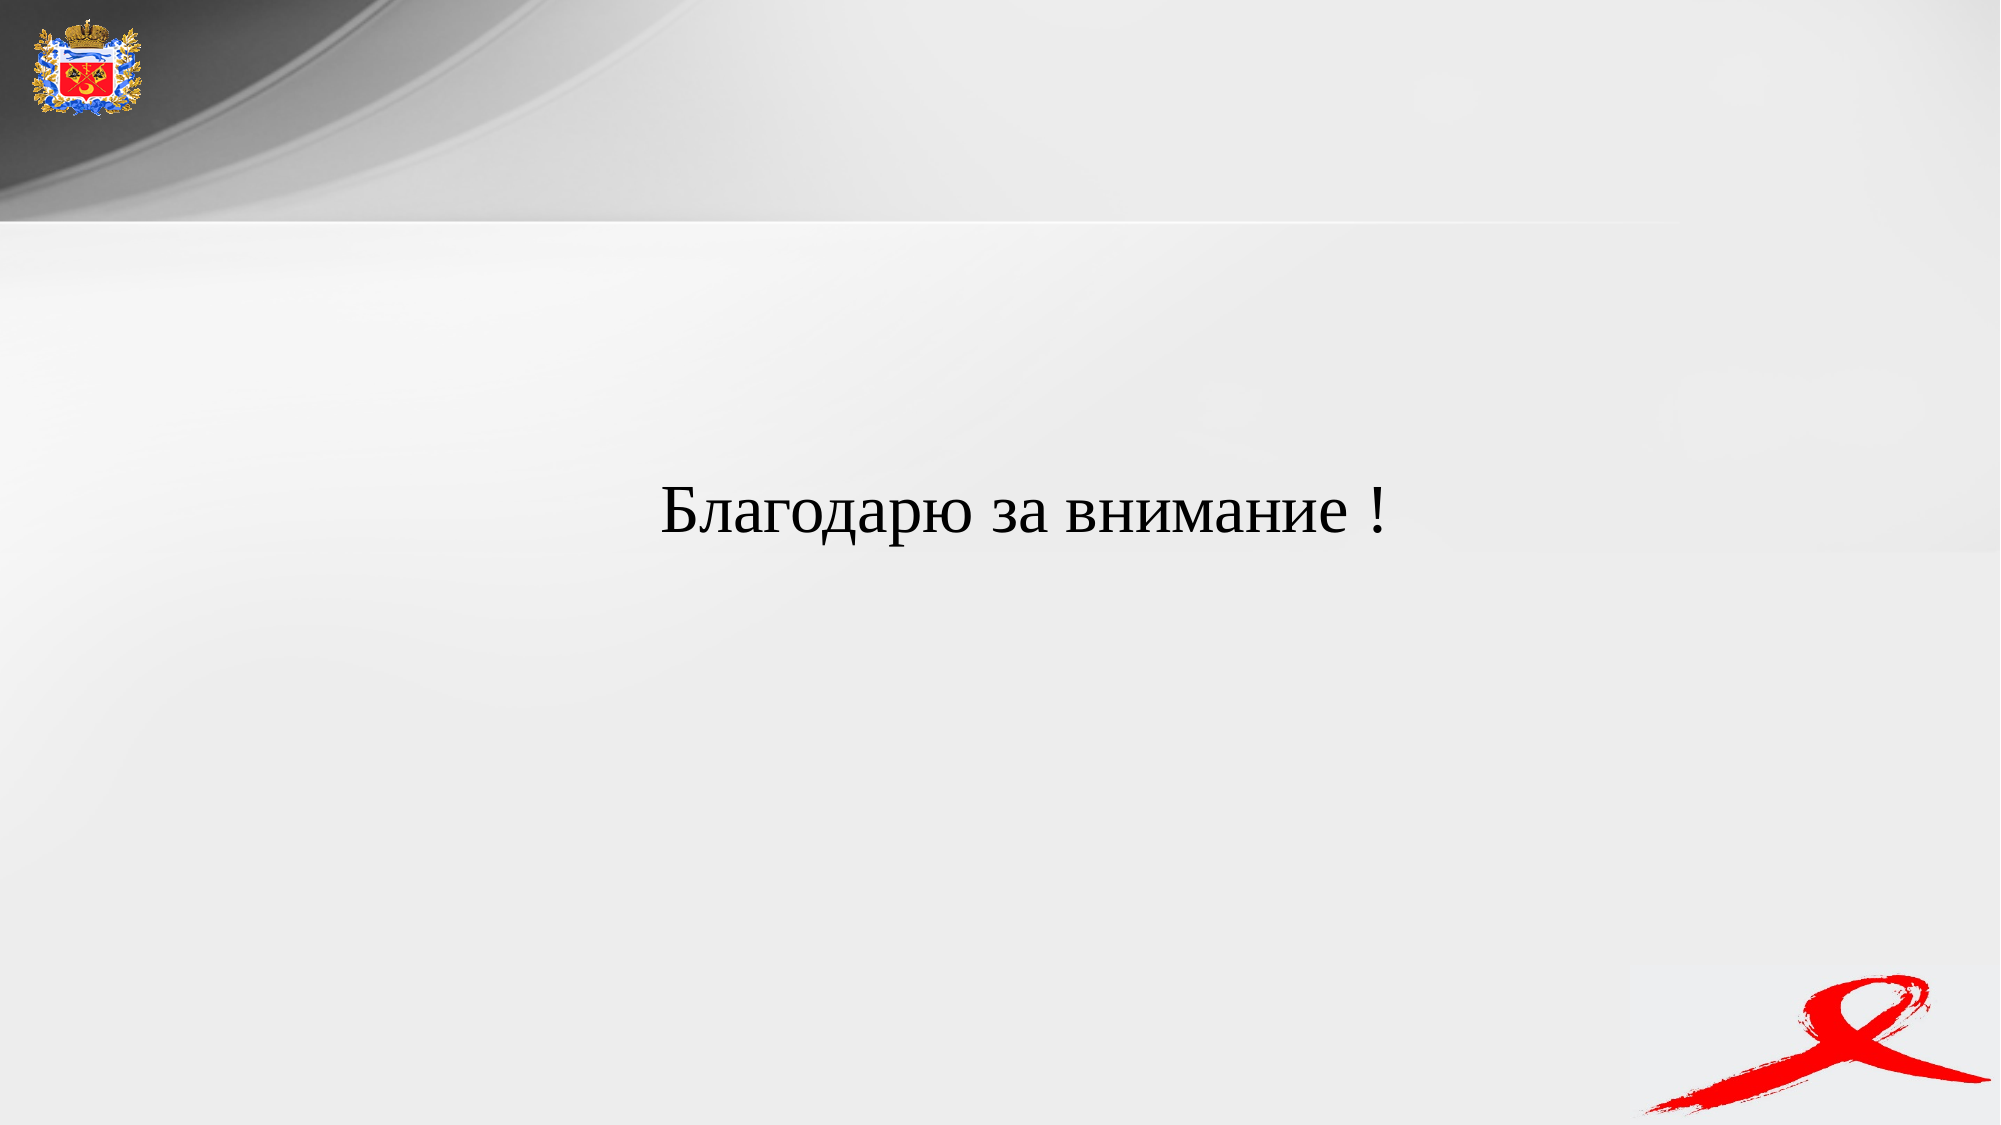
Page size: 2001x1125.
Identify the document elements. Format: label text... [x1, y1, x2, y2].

list Благодарю за внимание ! [409, 456, 1625, 881]
picture [0, 0, 2000, 1125]
